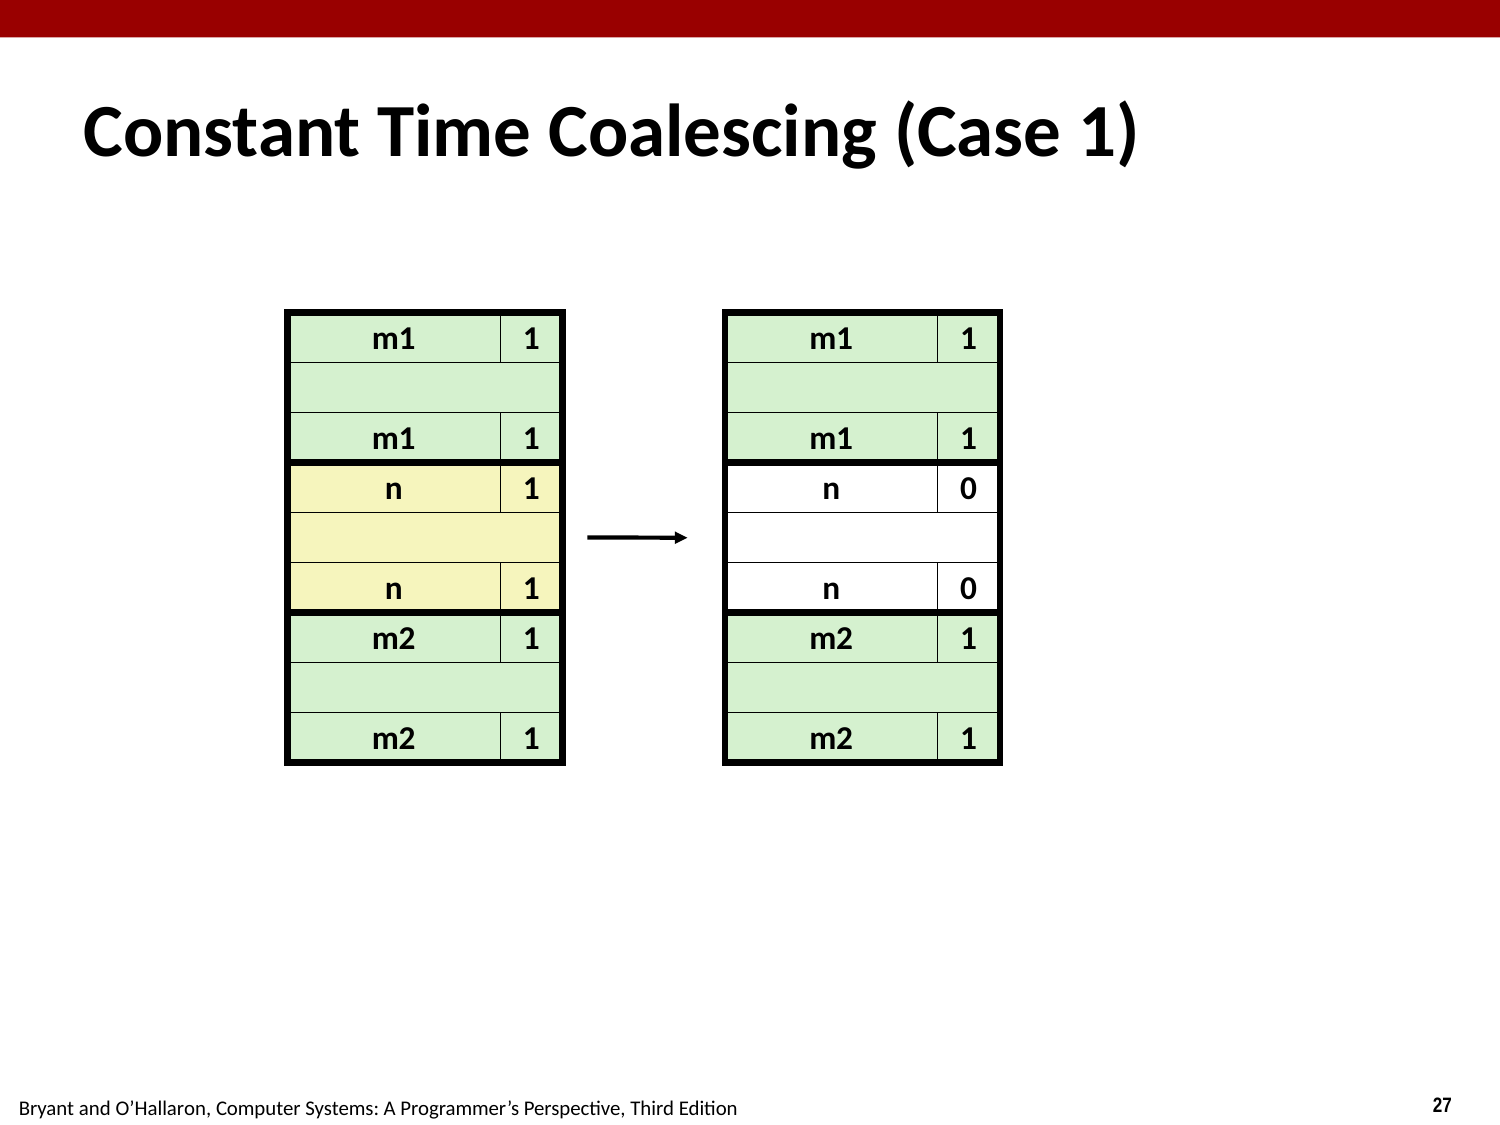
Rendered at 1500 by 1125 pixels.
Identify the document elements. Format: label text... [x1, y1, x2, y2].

title Constant Time Coalescing (Case 1) [68, 79, 1432, 174]
text_box [287, 462, 563, 612]
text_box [587, 312, 1001, 763]
text_box [287, 312, 563, 462]
text_box [287, 612, 563, 763]
